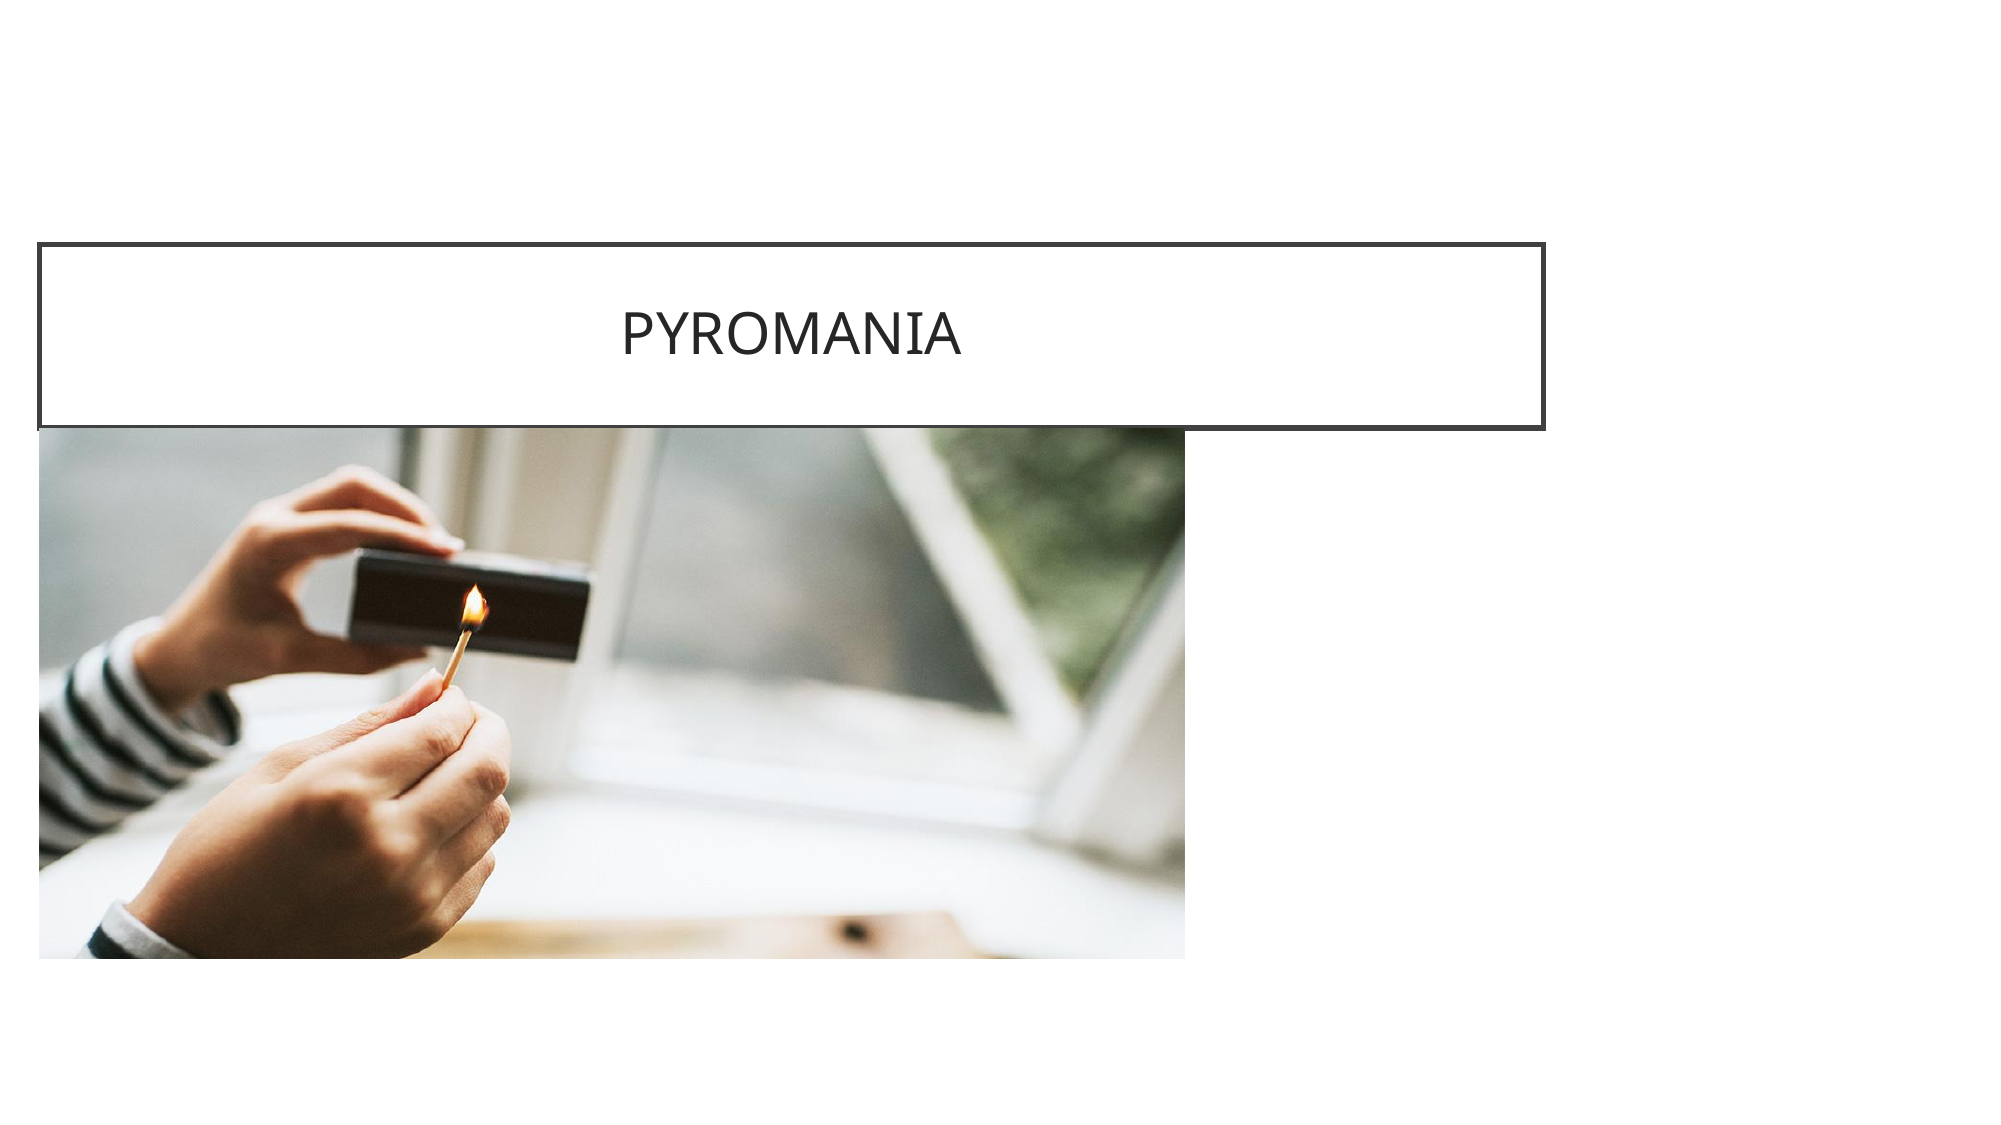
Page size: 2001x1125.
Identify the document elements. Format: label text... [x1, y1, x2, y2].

picture [38, 427, 1185, 959]
title PYROMANIA [39, 244, 1544, 429]
